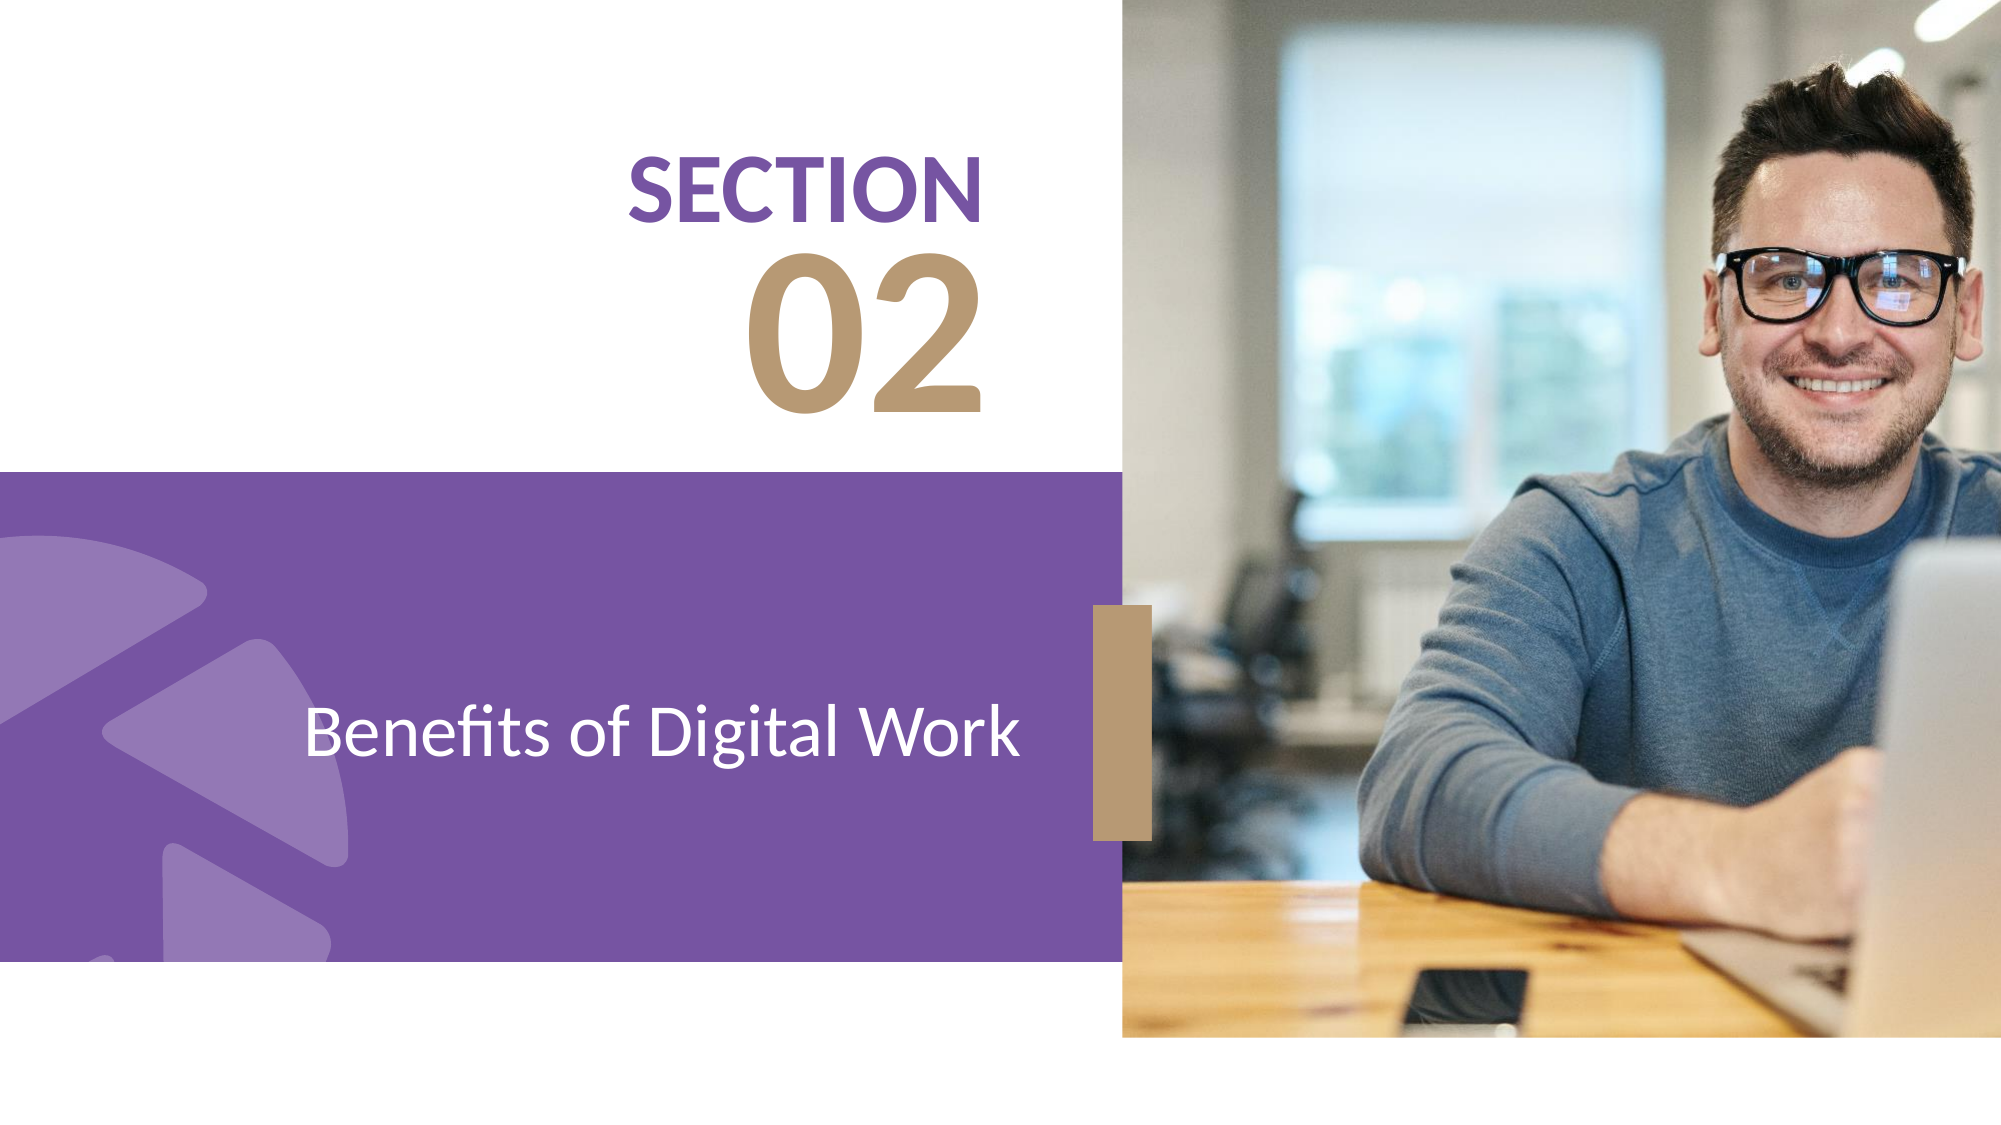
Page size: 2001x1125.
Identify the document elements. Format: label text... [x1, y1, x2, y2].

list SECTION [302, 115, 1000, 261]
list 02 [302, 163, 1005, 288]
picture [1122, 0, 2001, 1038]
list Benefits of Digital Work [115, 674, 1037, 834]
